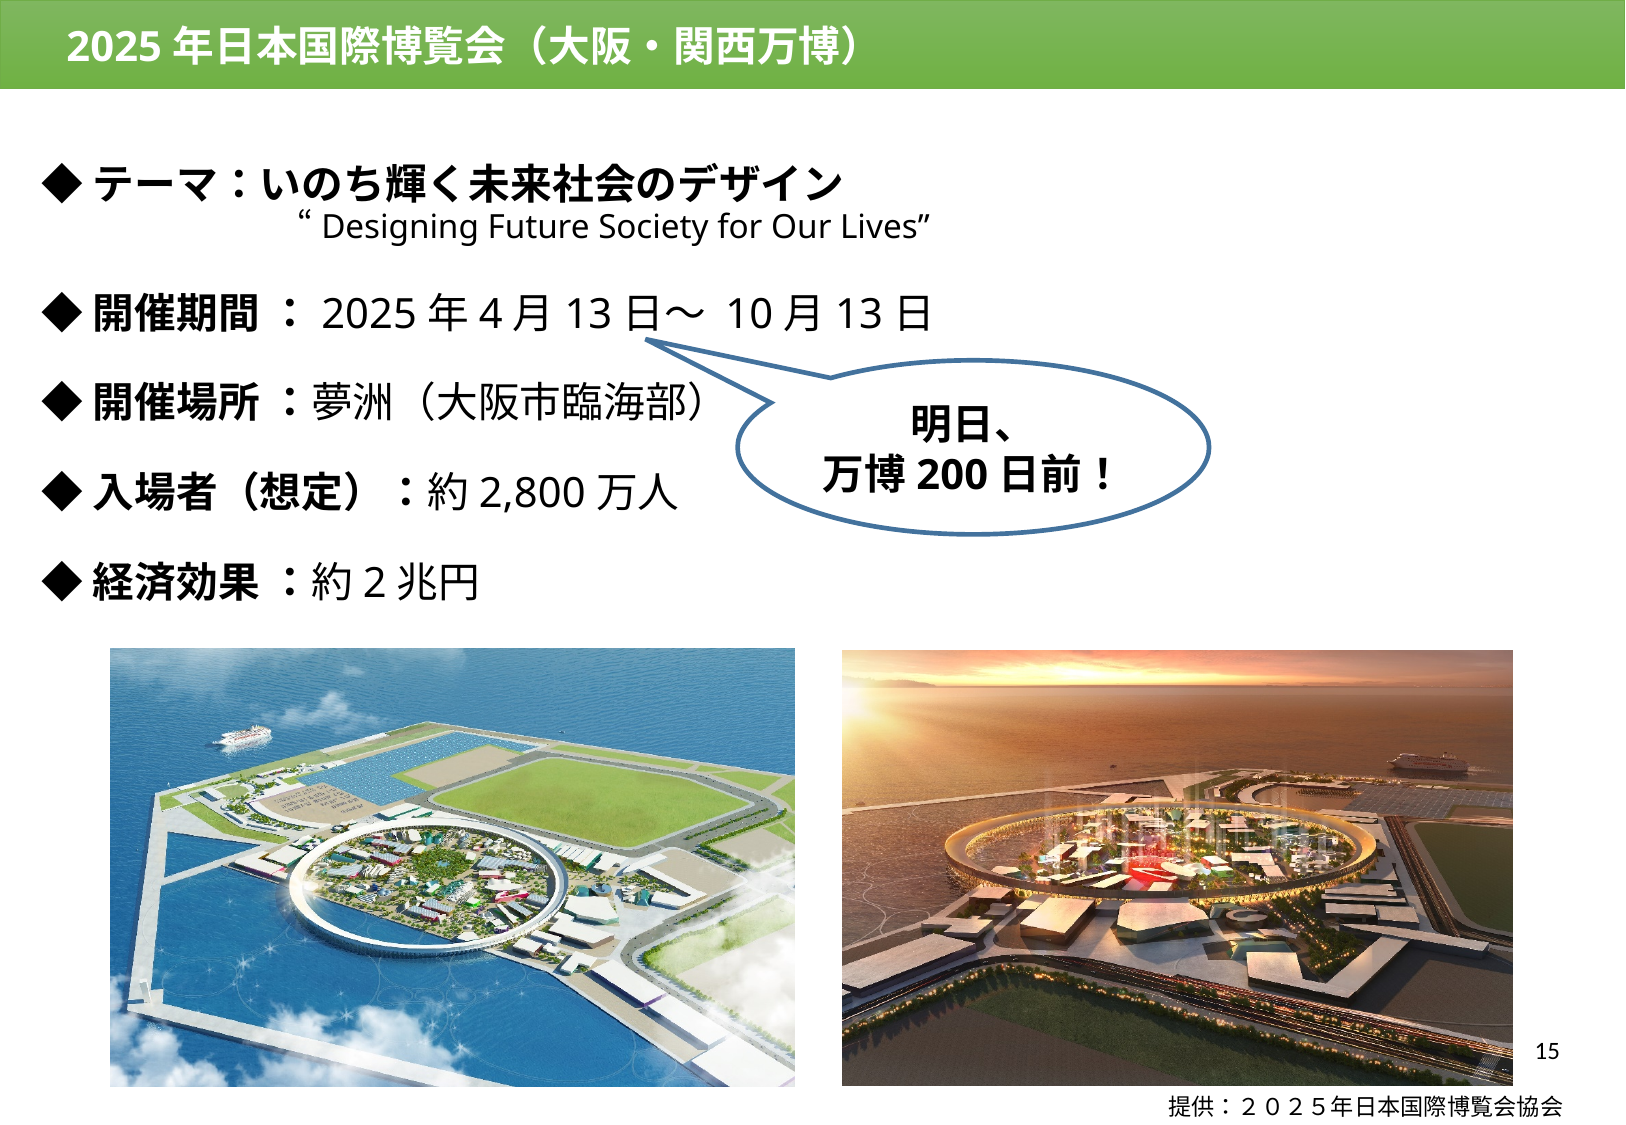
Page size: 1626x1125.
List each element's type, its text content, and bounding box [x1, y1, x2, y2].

text_box 14 [1209, 1026, 1575, 1087]
text_box 明日、 万博200日前！ [644, 338, 1211, 536]
text_box ◆テーマ：いのち輝く未来社会のデザイン “Designing Future Society for Our Lives” ◆開催期間 ：2025年4月13日～ 10月13日 ◆開催場所 ：夢洲（大阪市臨海部） ◆入場者（想定）：約2,800万人 ◆経済効果 ：約2兆円 [0, 144, 975, 613]
picture [109, 648, 795, 1087]
picture [842, 650, 1513, 1086]
text_box 2025年日本国際博覧会（大阪・関西万博） [0, 0, 1625, 89]
text_box 提供：２０２５年日本国際博覧会協会 [1153, 1085, 1625, 1125]
